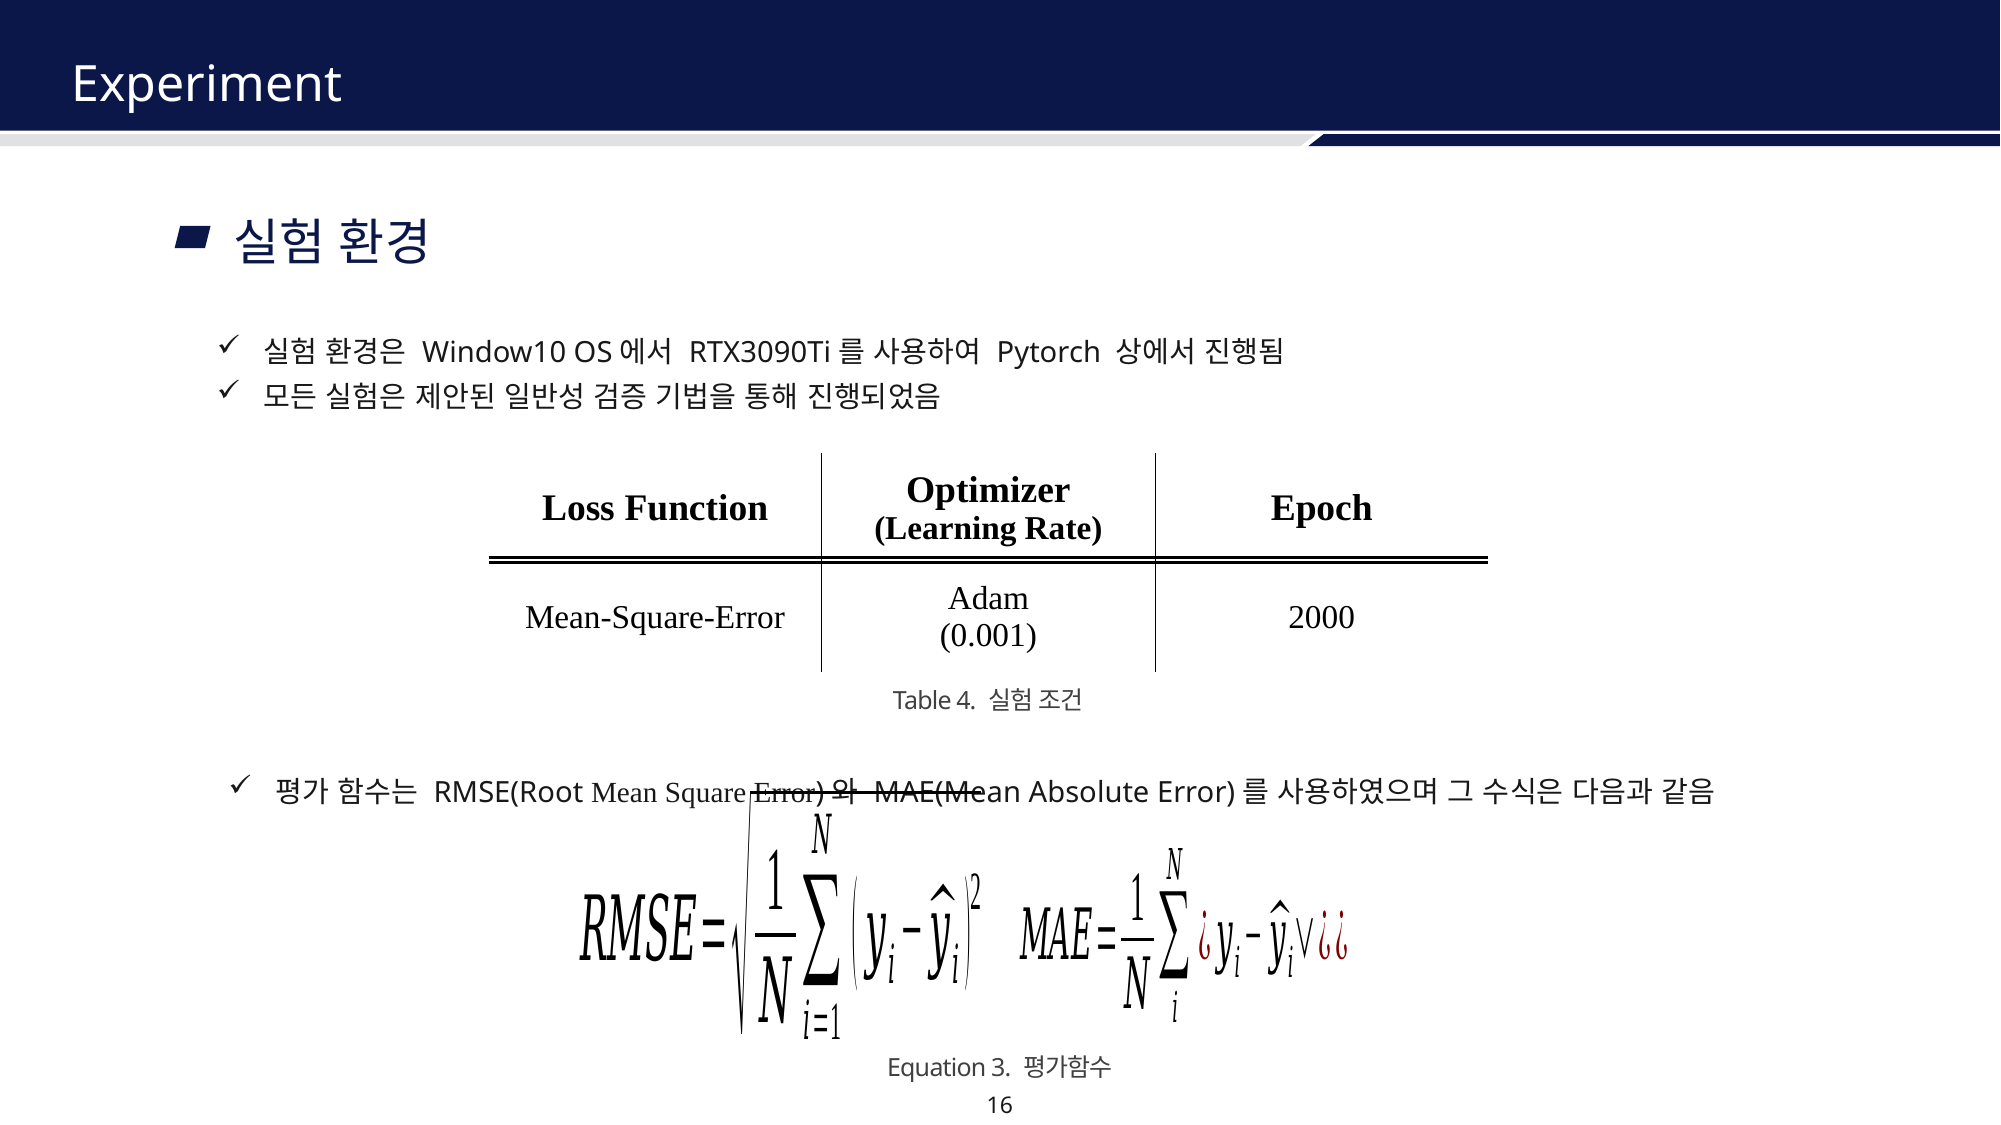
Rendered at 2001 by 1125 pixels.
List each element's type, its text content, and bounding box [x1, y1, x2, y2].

table_header Loss Function [489, 453, 821, 556]
table_cell Mean-Square-Error [489, 564, 821, 672]
text_box 평가 함수는 RMSE(Root Mean Square Error)와 MAE(Mean Absolute Error)를 사용하였으며 그 수식은 다음과 같음 [213, 755, 1787, 816]
text_box 실험 환경은 Window10 OS에서 RTX3090Ti를 사용하여 Pytorch 상에서 진행됨 모든 실험은 제안된 일반성 검증 기법을 통해 진행되었음 [202, 314, 1775, 421]
table_cell 2000 [1156, 564, 1488, 672]
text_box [174, 189, 977, 275]
list Experiment [56, 50, 908, 122]
text_box Table 4. 실험 조건 [892, 684, 1085, 715]
table_header Epoch [1156, 453, 1488, 556]
table_cell Adam (0.001) [822, 564, 1155, 672]
table_header Optimizer (Learning Rate) [822, 453, 1155, 556]
text_box Equation 3. 평가함수 [887, 1051, 1113, 1082]
